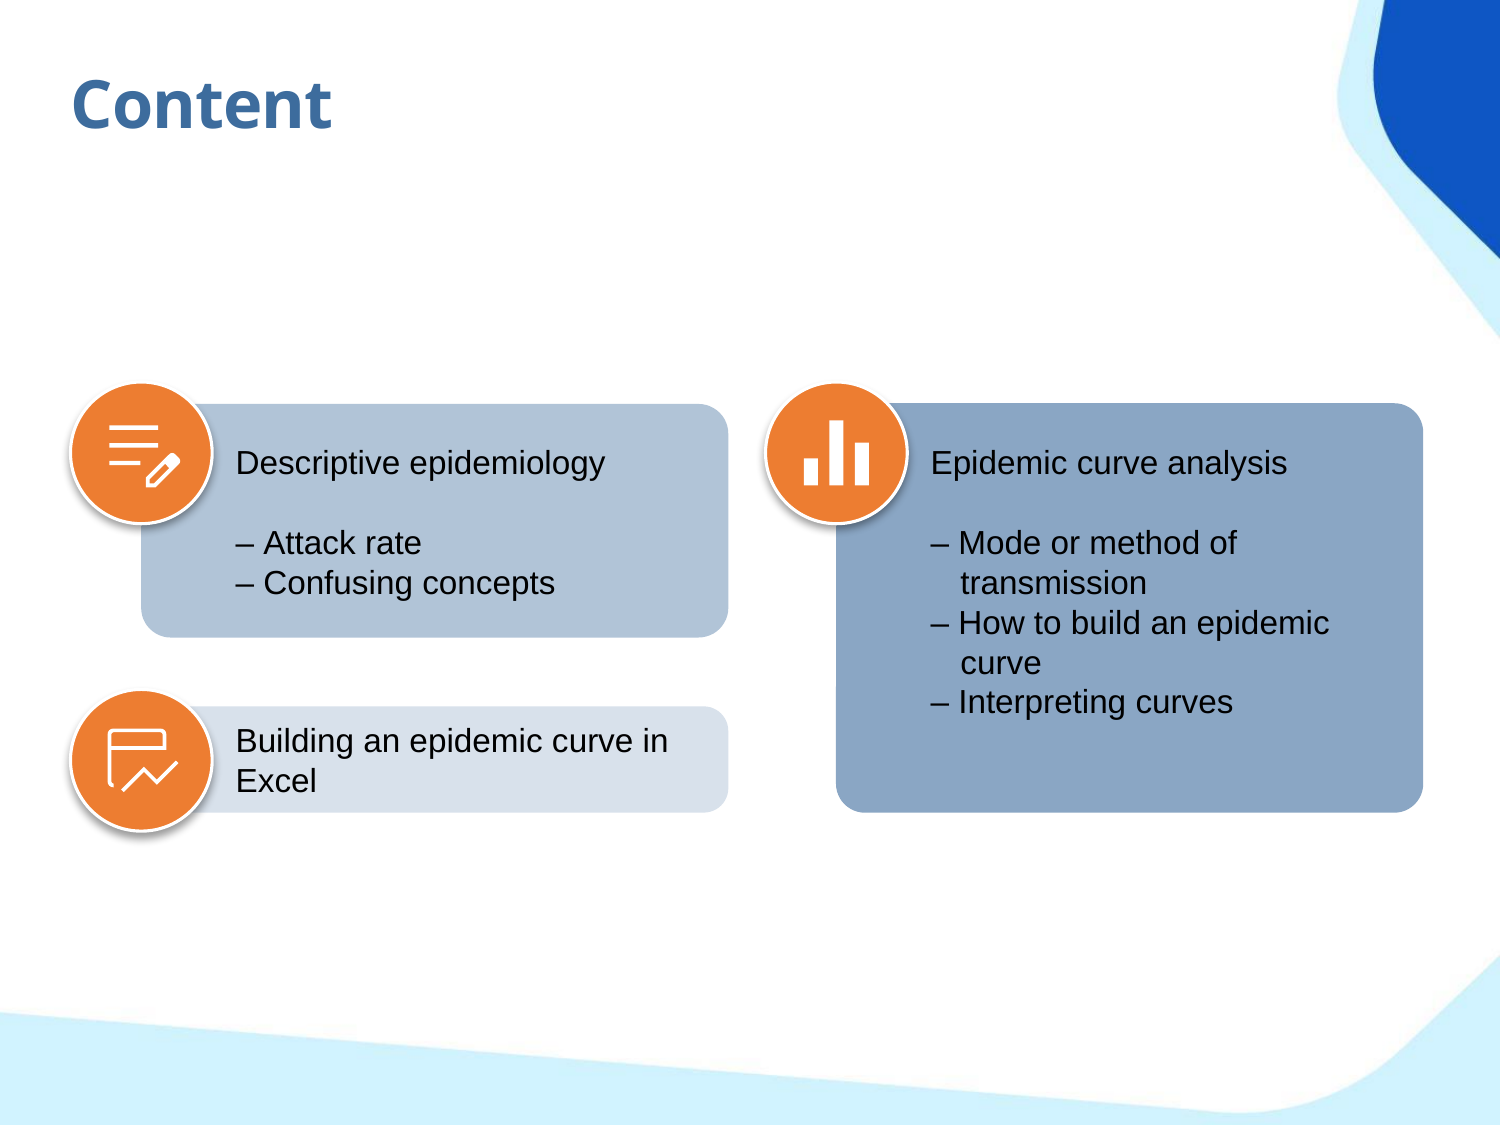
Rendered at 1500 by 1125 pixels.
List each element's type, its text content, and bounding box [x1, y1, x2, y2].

text_box [803, 458, 818, 486]
text_box [187, 704, 731, 815]
text_box [70, 381, 213, 524]
text_box [107, 728, 167, 788]
text_box Building an epidemic curve in Excel [235, 719, 688, 800]
text_box [70, 689, 213, 832]
text_box Descriptive epidemiology – Attack rate – Confusing concepts [235, 441, 688, 601]
text_box Content [70, 62, 1354, 143]
text_box [145, 452, 181, 488]
text_box [109, 460, 141, 466]
text_box [109, 443, 159, 448]
text_box [109, 425, 159, 430]
text_box [121, 760, 179, 793]
text_box [833, 401, 1426, 815]
text_box [139, 401, 731, 640]
text_box [765, 381, 908, 524]
text_box Epidemic curve analysis – Mode or method of transmission – How to build an epidemic curve – Interpreting curves [930, 441, 1369, 721]
text_box [854, 442, 869, 486]
picture [0, 0, 1500, 1125]
text_box [829, 420, 844, 486]
